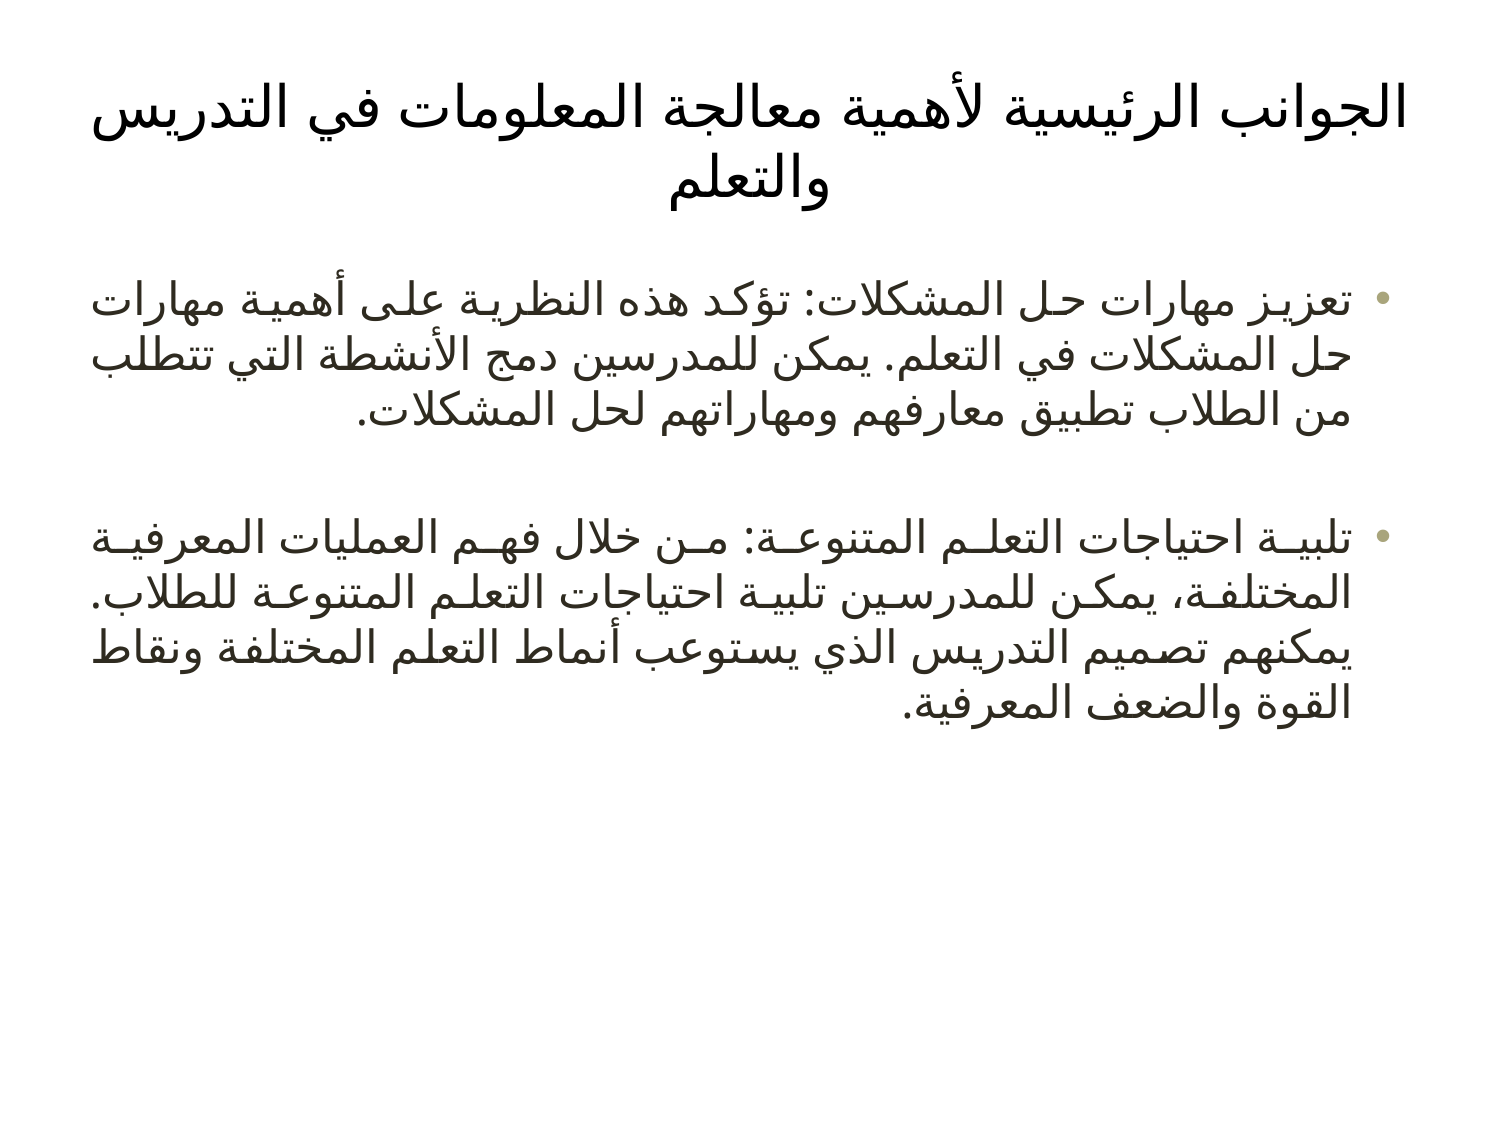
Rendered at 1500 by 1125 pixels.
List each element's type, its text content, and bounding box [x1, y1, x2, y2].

list تعزيز مهارات حل المشكلات: تؤكد هذه النظرية على أهمية مهارات حل المشكلات في التعلم. يمكن للمدرسين دمج الأنشطة التي تتطلب من الطلاب تطبيق معارفهم ومهاراتهم لحل المشكلات. تلبية احتياجات التعلم المتنوعة: من خلال فهم العمليات المعرفية المختلفة، يمكن للمدرسين تلبية احتياجات التعلم المتنوعة للطلاب. يمكنهم تصميم التدريس الذي يستوعب أنماط التعلم المختلفة ونقاط القوة والضعف المعرفية. [75, 262, 1425, 1005]
title الجوانب الرئيسية لأهمية معالجة المعلومات في التدريس والتعلم [75, 45, 1425, 233]
